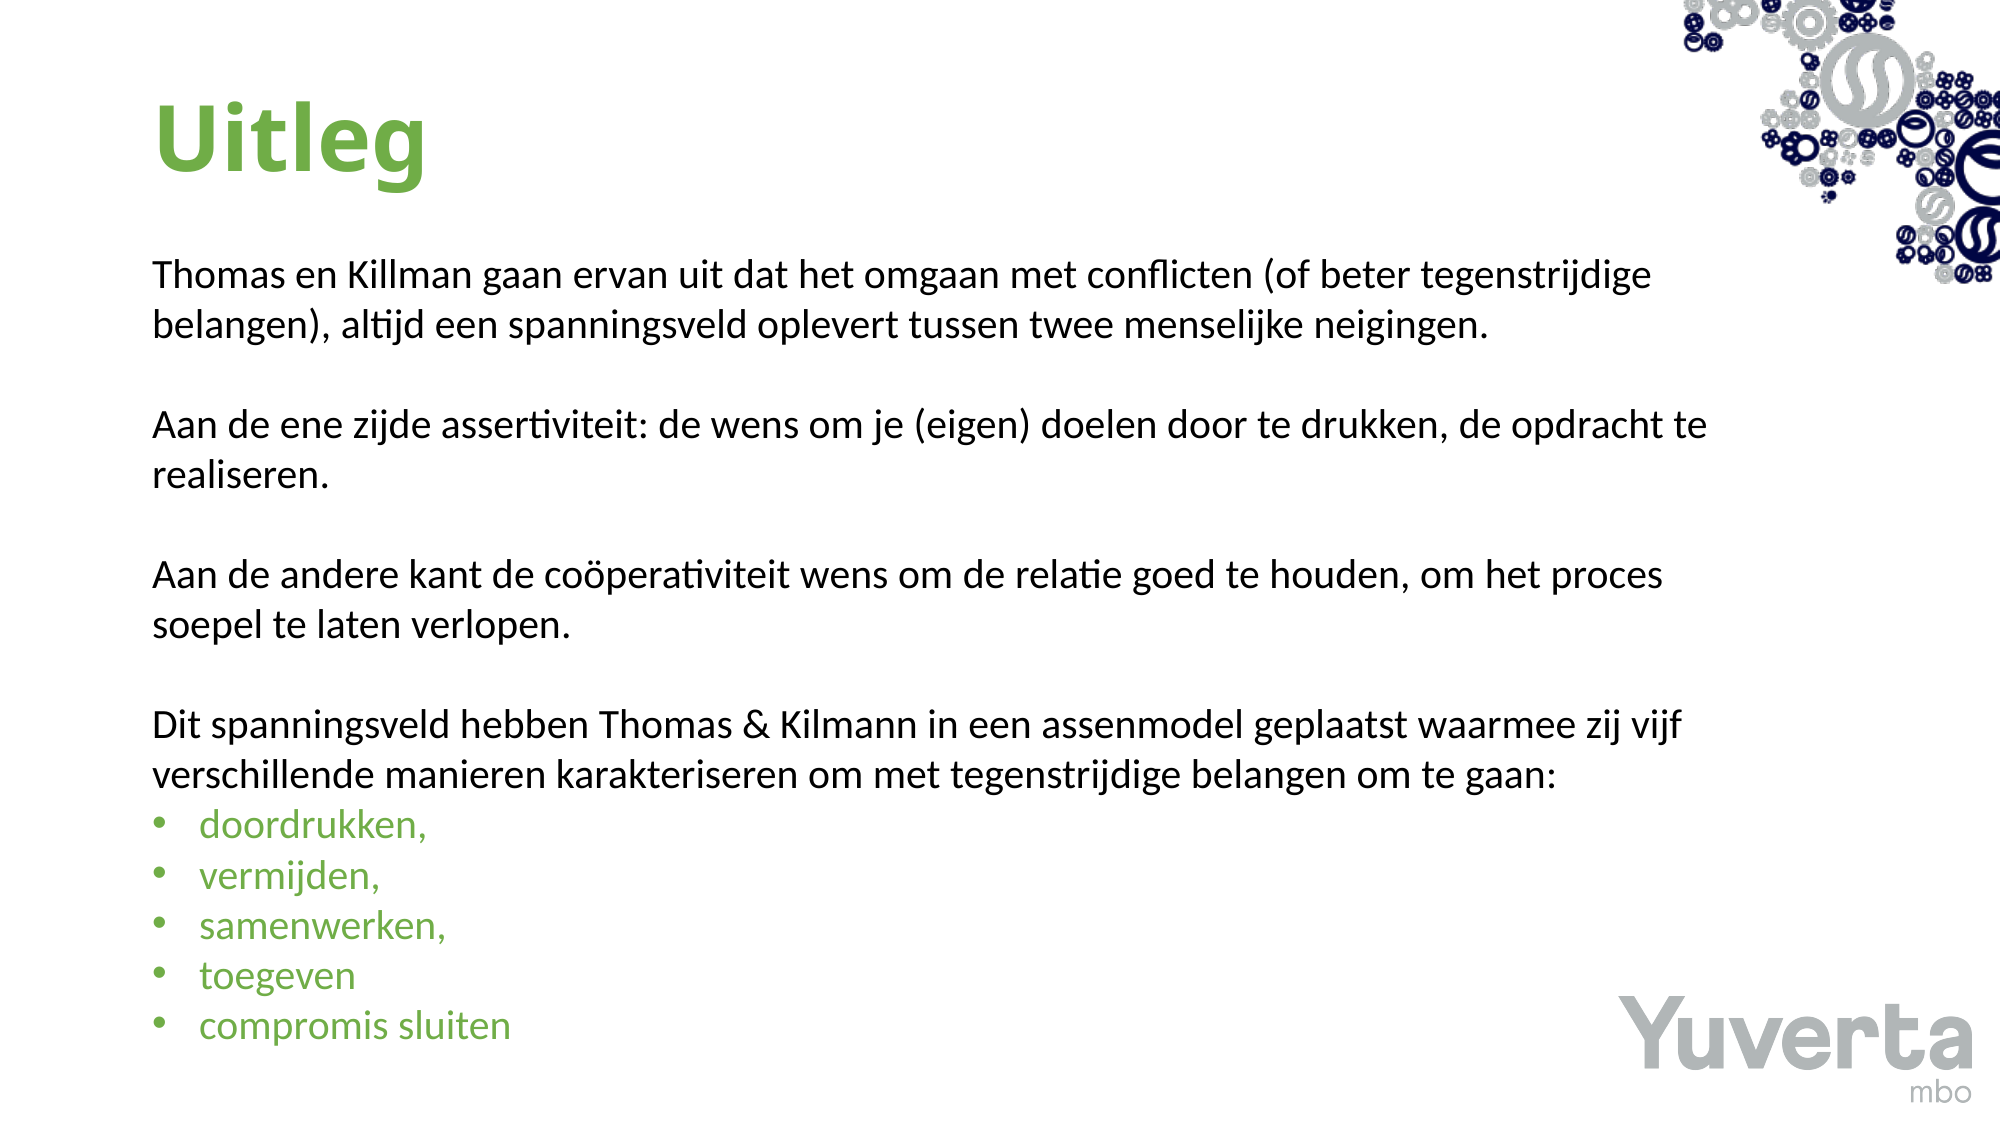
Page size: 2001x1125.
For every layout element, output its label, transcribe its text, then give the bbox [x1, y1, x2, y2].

picture [0, 0, 2000, 1125]
title Uitleg [137, 33, 1863, 251]
text_box Thomas en Killman gaan ervan uit dat het omgaan met conflicten (of beter tegenstrijdige belangen), altijd een spanningsveld oplevert tussen twee menselijke neigingen. Aan de ene zijde assertiviteit: de wens om je (eigen) doelen door te drukken, de opdracht te realiseren. Aan de andere kant de coöperativiteit wens om de relatie goed te houden, om het proces soepel te laten verlopen. Dit spanningsveld hebben Thomas & Kilmann in een assenmodel geplaatst waarmee zij vijf verschillende manieren karakteriseren om met tegenstrijdige belangen om te gaan: doordrukken, vermijden, samenwerken, toegeven compromis sluiten [137, 239, 1778, 1055]
